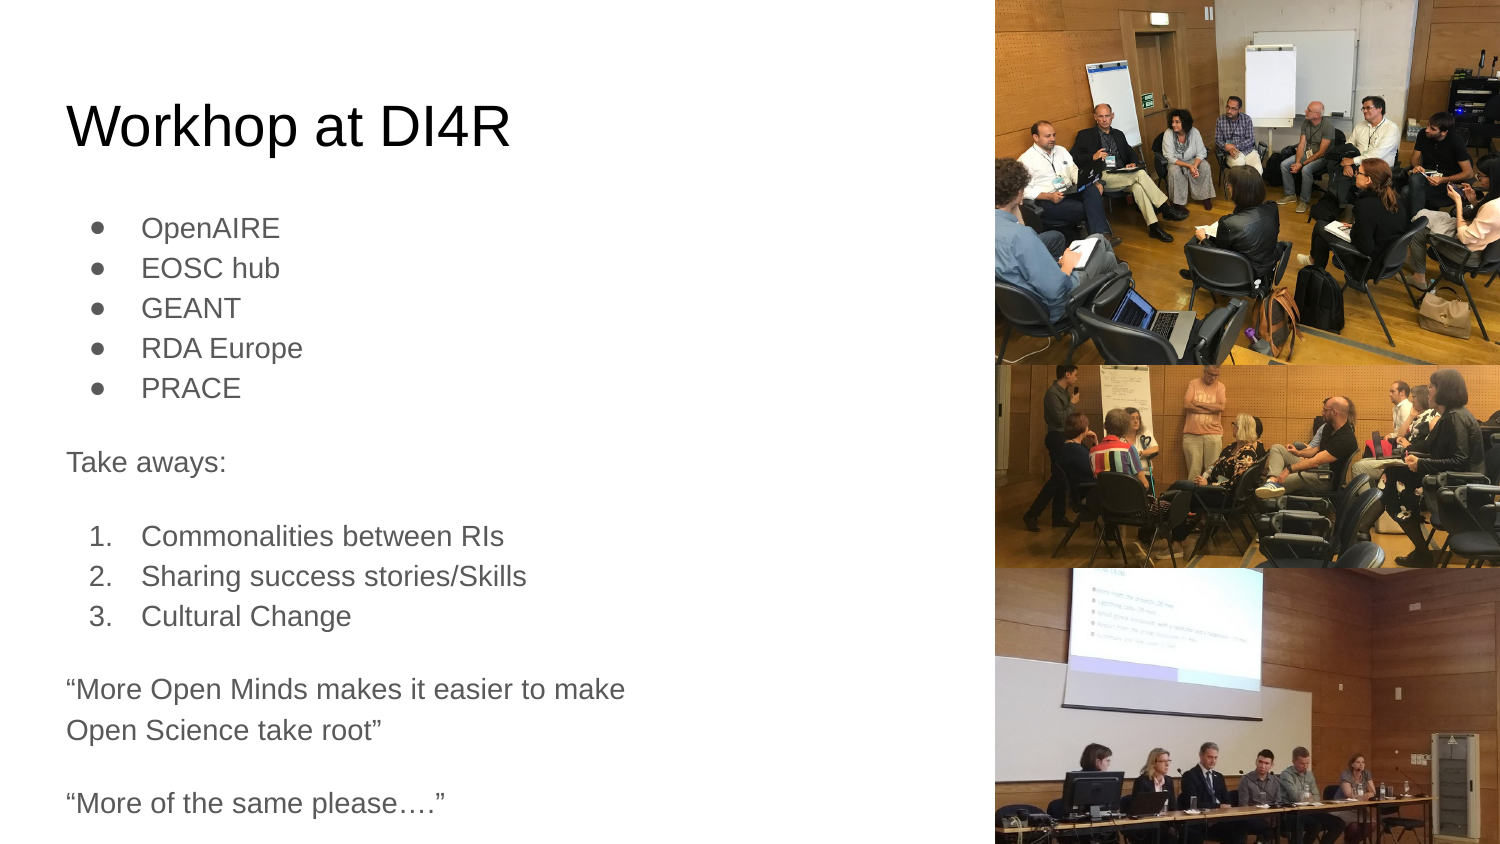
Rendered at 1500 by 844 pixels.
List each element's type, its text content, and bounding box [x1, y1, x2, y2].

title Workhop at DI4R [51, 72, 989, 167]
list OpenAIRE EOSC hub GEANT RDA Europe PRACE Take aways: Commonalities between RIs Sharing success stories/Skills Cultural Change “More Open Minds makes it easier to make Open Science take root” “More of the same please….” [51, 189, 708, 750]
picture [994, 0, 1500, 844]
